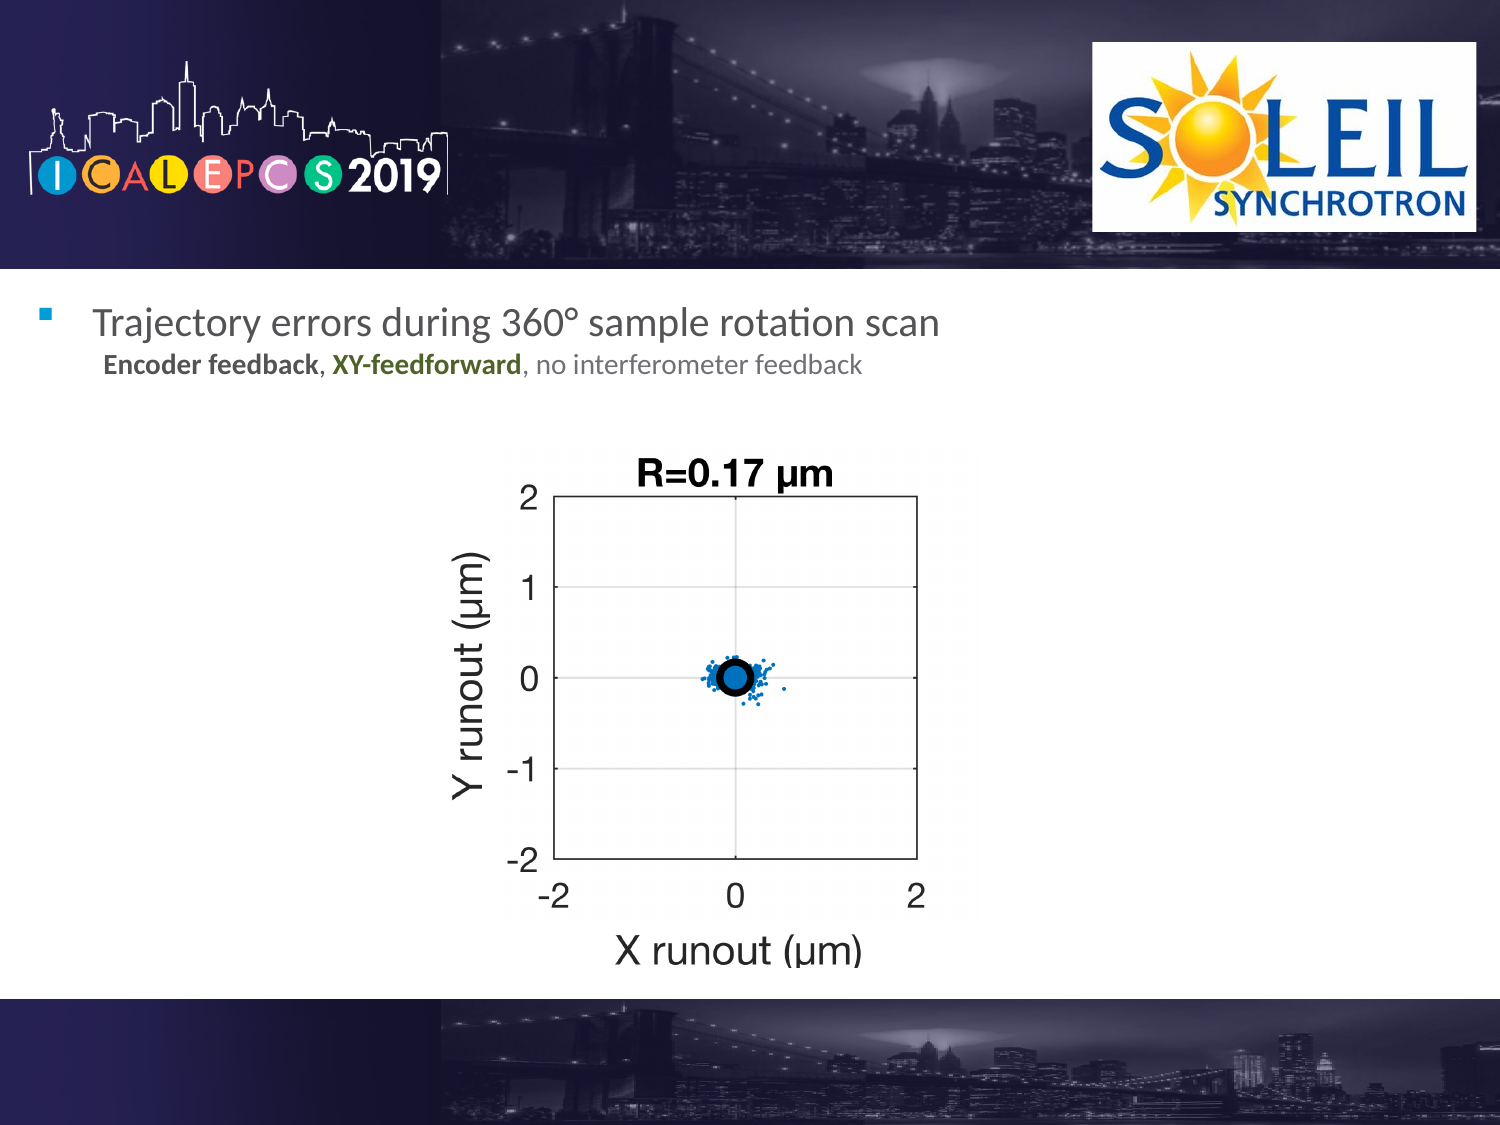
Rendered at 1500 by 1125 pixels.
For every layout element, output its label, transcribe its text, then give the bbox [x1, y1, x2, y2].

text_box Encoder feedback, XY-feedforward, no interferometer feedback [88, 338, 1500, 388]
picture [442, 435, 979, 968]
list Trajectory errors during 360° sample rotation scan [21, 287, 1471, 823]
picture [0, 0, 1500, 269]
picture [0, 999, 1500, 1125]
